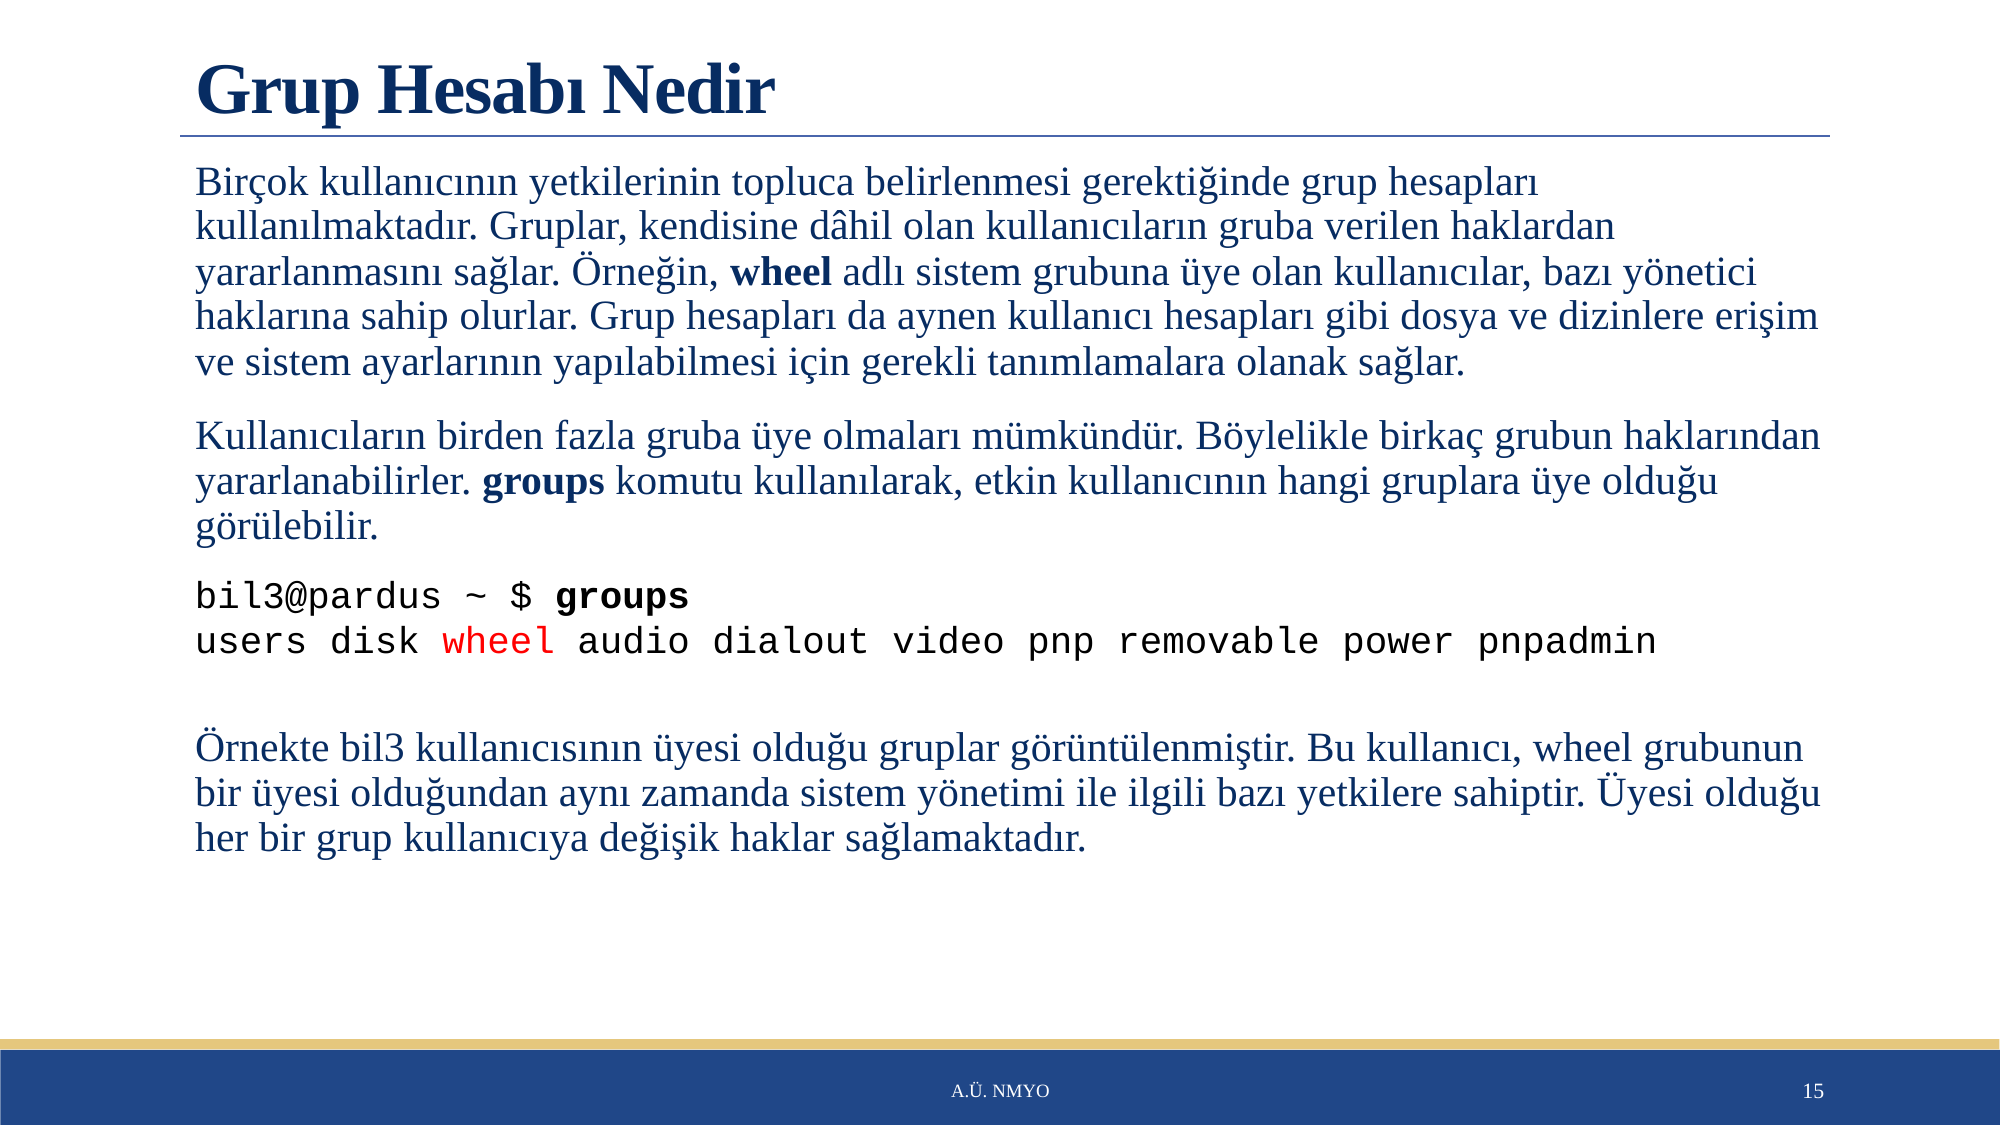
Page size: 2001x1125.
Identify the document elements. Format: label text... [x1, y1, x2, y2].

footer A.Ü. NMYO [604, 1059, 1396, 1120]
slide_number 15 [1624, 1059, 1840, 1120]
text_box bil3@pardus ~ $ groups users disk wheel audio dialout video pnp removable power pnpadmin [179, 564, 1748, 669]
list Birçok kullanıcının yetkilerinin topluca belirlenmesi gerektiğinde grup hesapları kullanılmaktadır. Gruplar, kendisine dâhil olan kullanıcıların gruba verilen haklardan yararlanmasını sağlar. Örneğin, wheel adlı sistem grubuna üye olan kullanıcılar, bazı yönetici haklarına sahip olurlar. Grup hesapları da aynen kullanıcı hesapları gibi dosya ve dizinlere erişim ve sistem ayarlarının yapılabilmesi için gerekli tanımlamalara olanak sağlar. Kullanıcıların birden fazla gruba üye olmaları mümkündür. Böylelikle birkaç grubun haklarından yararlanabilirler. groups komutu kullanılarak, etkin kullanıcının hangi gruplara üye olduğu görülebilir. Örnekte bil3 kullanıcısının üyesi olduğu gruplar görüntülenmiştir. Bu kullanıcı, wheel grubunun bir üyesi olduğundan aynı zamanda sistem yönetimi ile ilgili bazı yetkilere sahiptir. Üyesi olduğu her bir grup kullanıcıya değişik haklar sağlamaktadır. [180, 151, 1830, 1029]
title Grup Hesabı Nedir [180, 47, 1830, 137]
